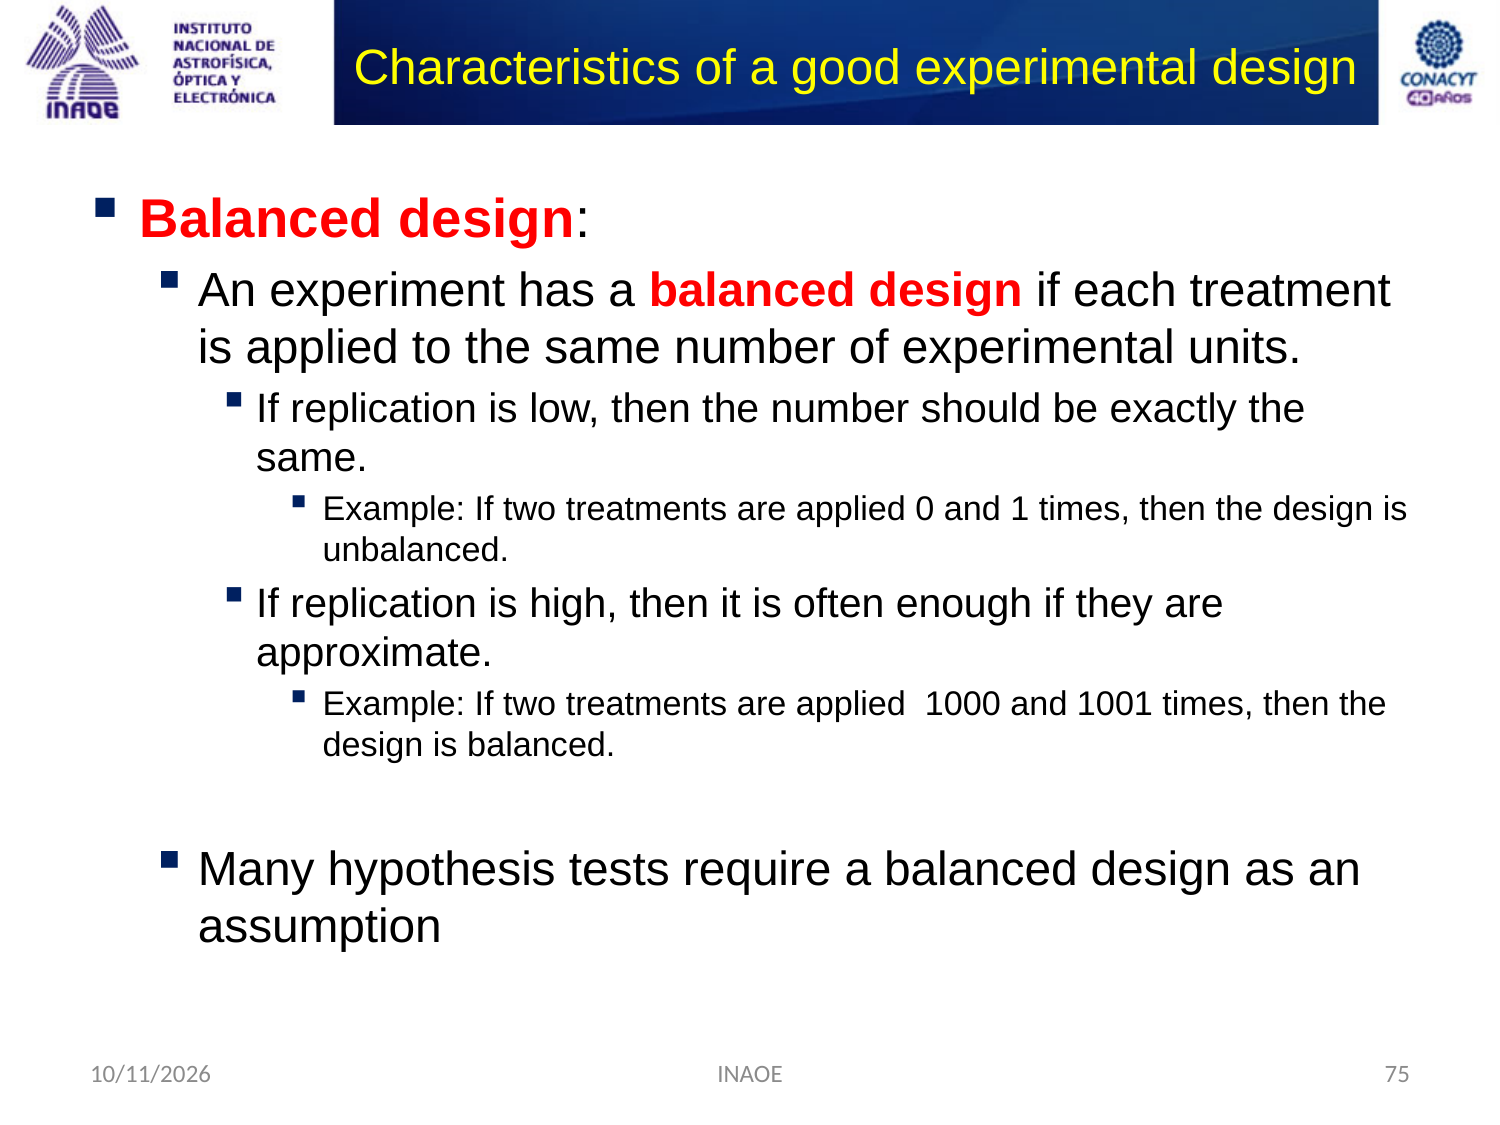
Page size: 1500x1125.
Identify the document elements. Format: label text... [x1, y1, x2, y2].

picture [0, 0, 328, 125]
footer INAOE [512, 1042, 988, 1103]
list Balanced design: An experiment has a balanced design if each treatment is applied to the same number of experimental units. If replication is low, then the number should be exactly the same. Example: If two treatments are applied 0 and 1 times, then the design is unbalanced. If replication is high, then it is often enough if they are approximate. Example: If two treatments are applied 1000 and 1001 times, then the design is balanced. Many hypothesis tests require a balanced design as an assumption [75, 175, 1425, 1005]
picture [1383, 0, 1500, 125]
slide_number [75, 1042, 425, 1103]
title Characteristics of a good experimental design [328, 0, 1383, 129]
slide_number 75 [1074, 1042, 1425, 1103]
